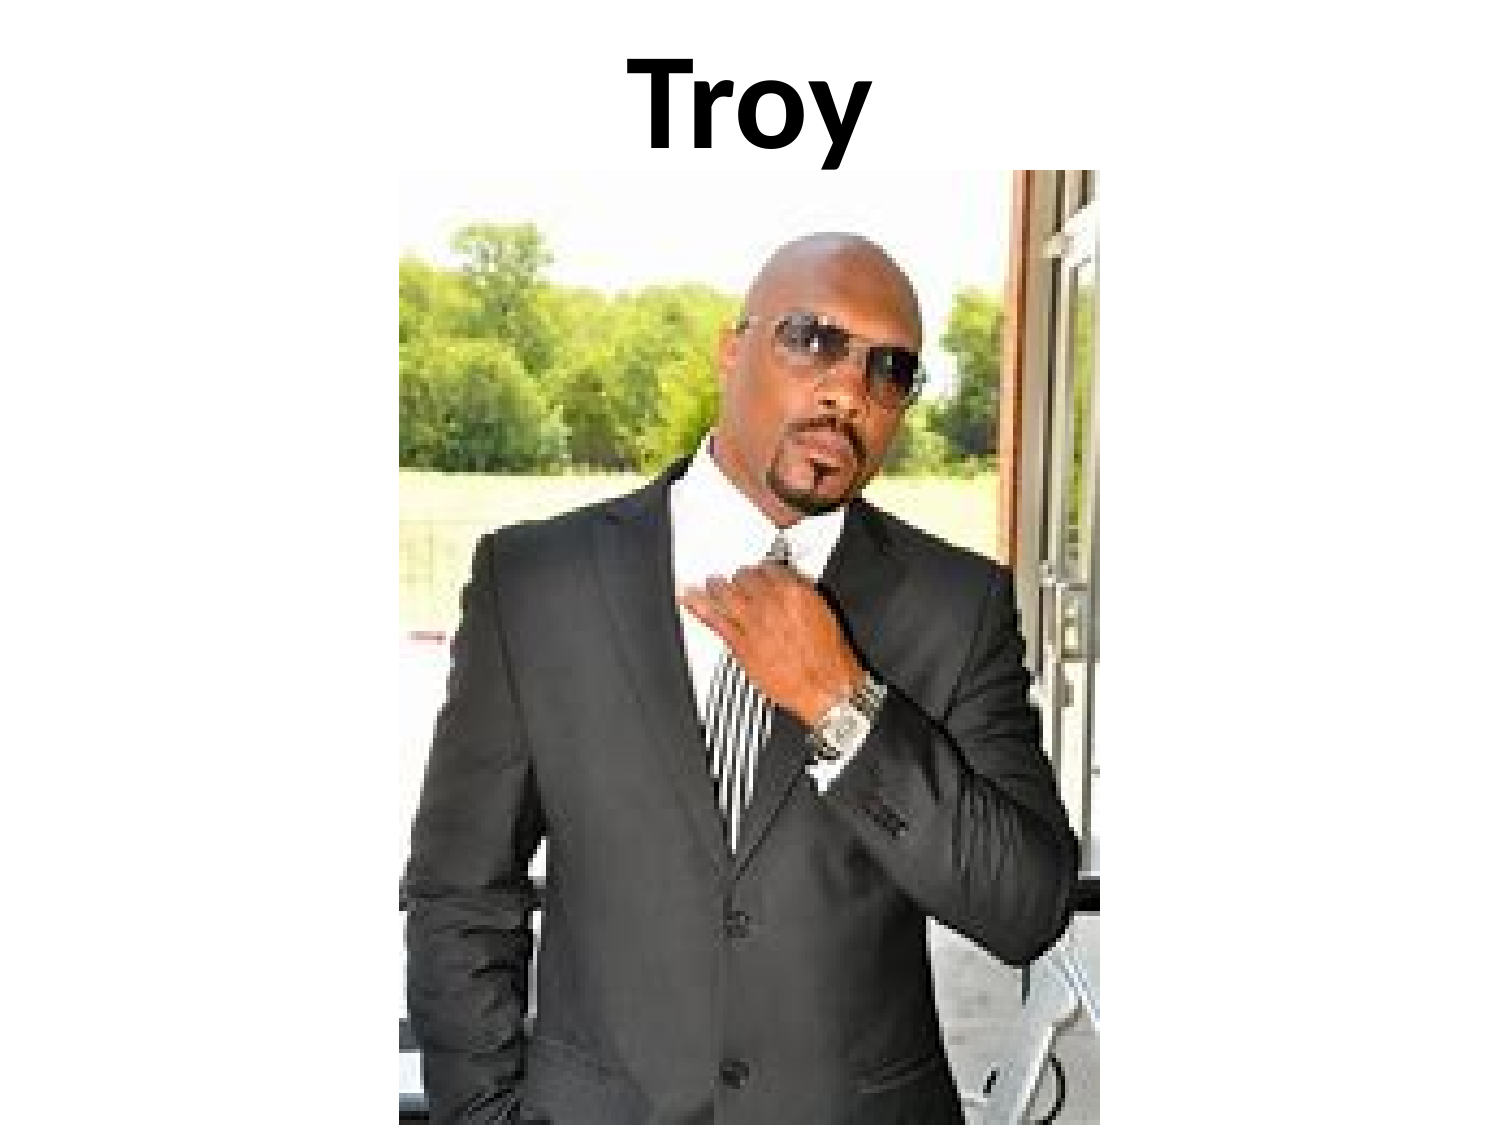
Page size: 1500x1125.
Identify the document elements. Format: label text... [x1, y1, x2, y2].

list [399, 170, 1101, 1125]
title Troy [75, 0, 1425, 188]
